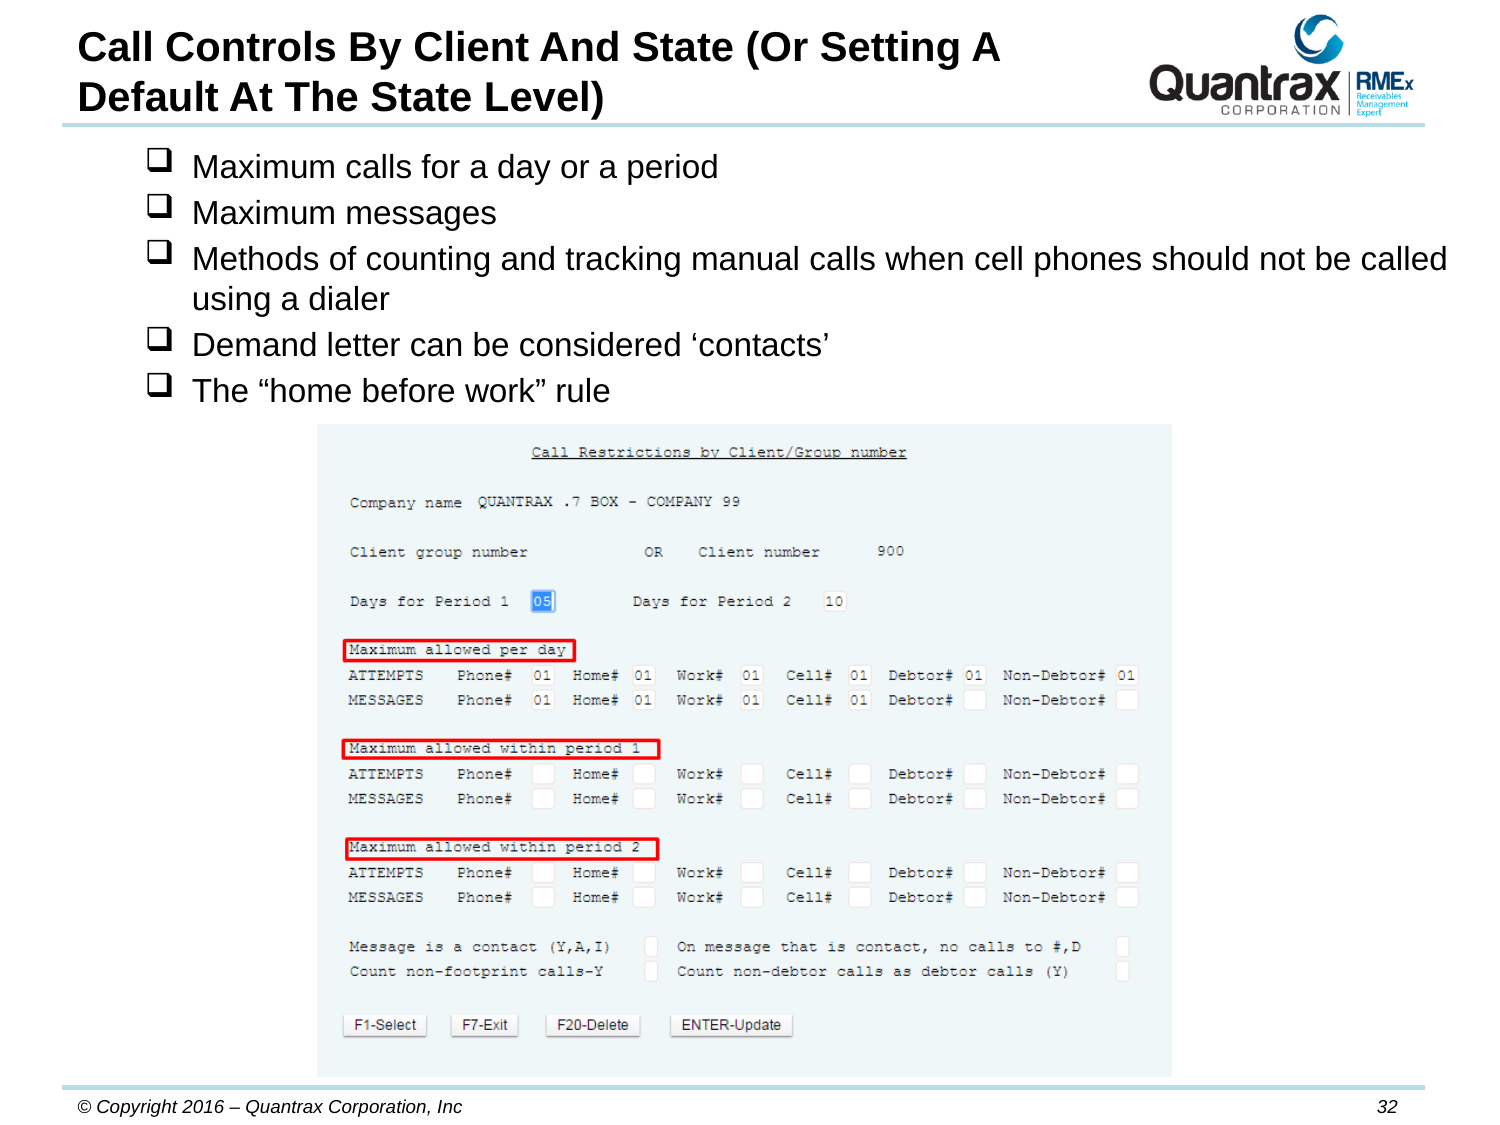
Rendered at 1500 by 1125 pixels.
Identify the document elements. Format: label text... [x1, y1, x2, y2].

text_box Maximum calls for a day or a period Maximum messages Methods of counting and tracking manual calls when cell phones should not be called using a dialer Demand letter can be considered ‘contacts’ The “home before work” rule [62, 137, 1475, 417]
picture [316, 424, 1172, 1077]
picture [1163, 12, 1414, 118]
text_box Call Controls By Client And State (Or Setting A Default At The State Level) [62, 12, 1163, 128]
